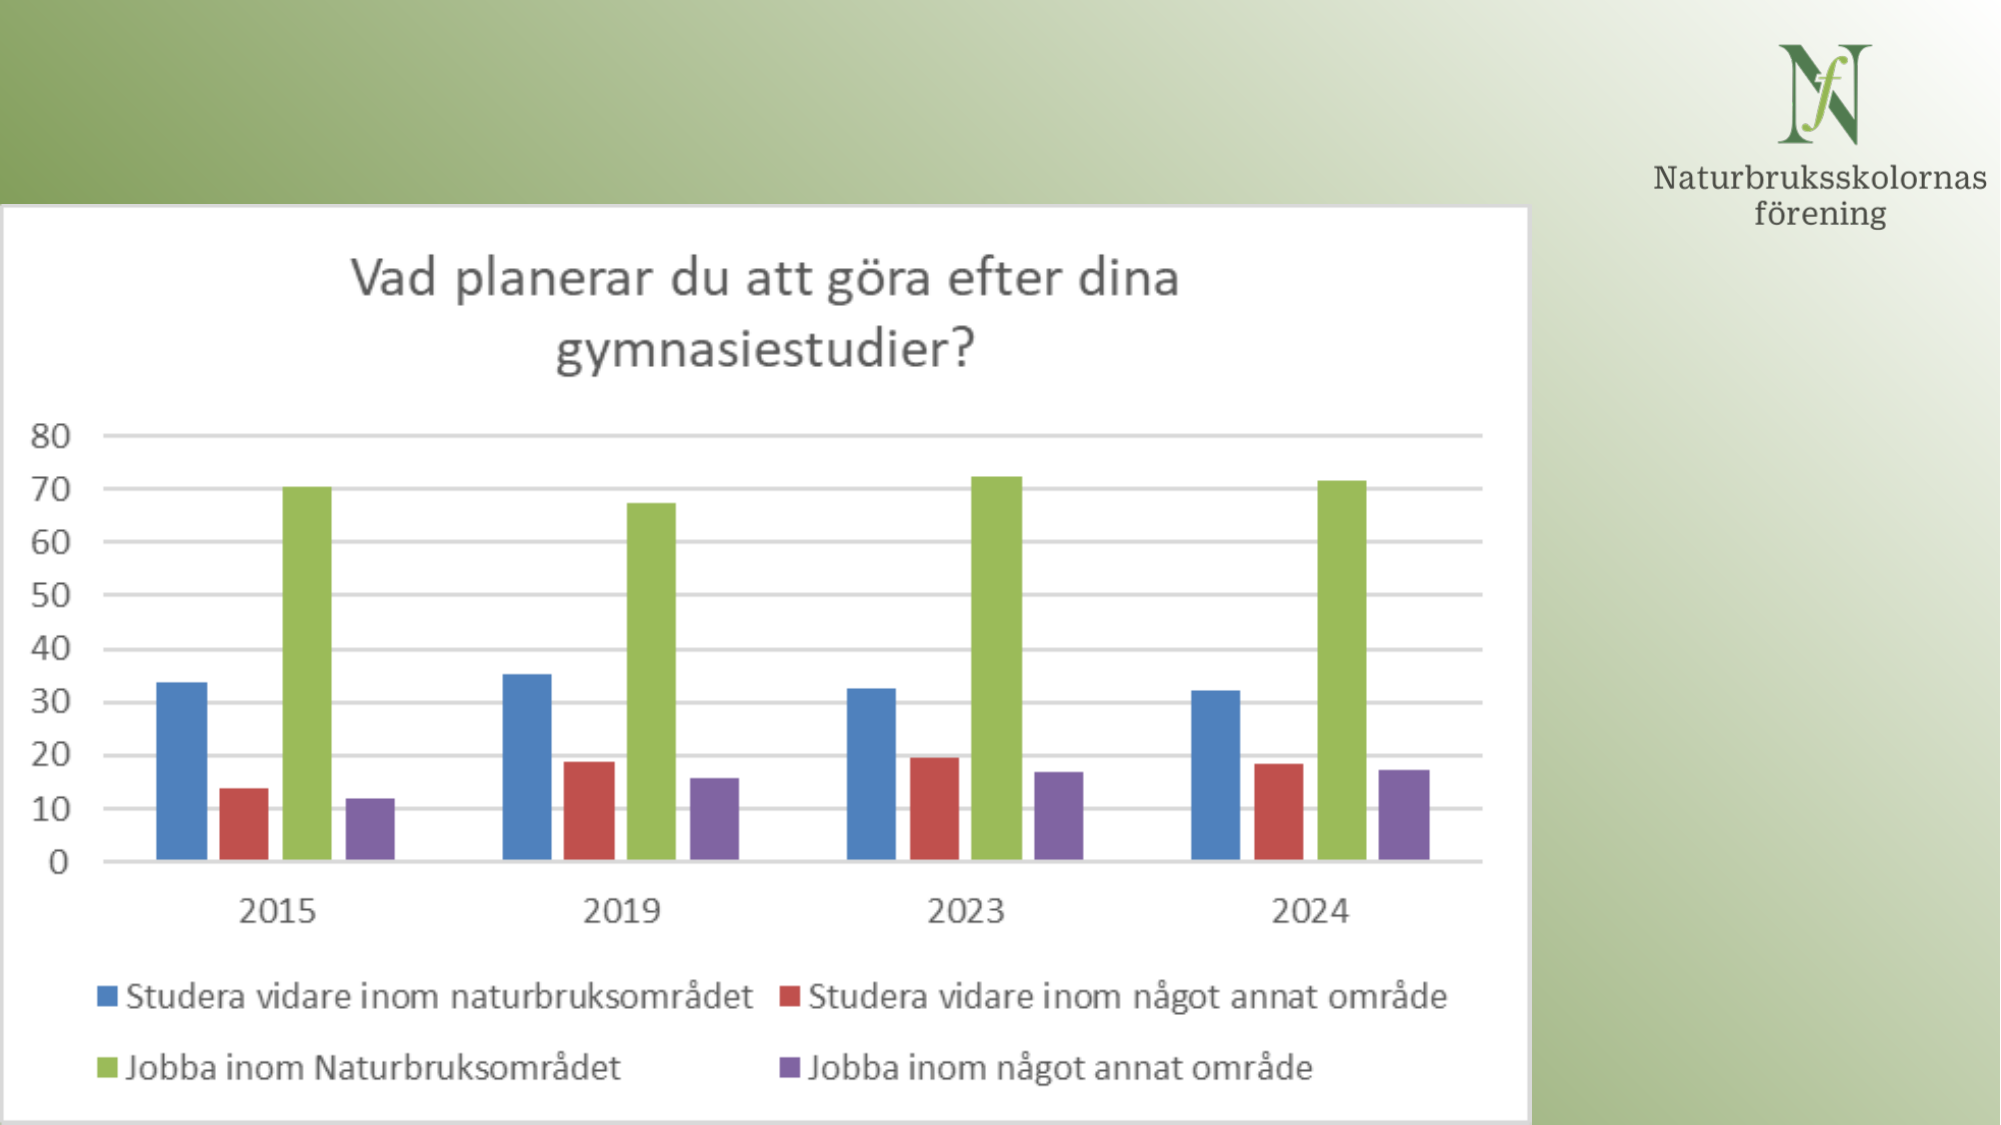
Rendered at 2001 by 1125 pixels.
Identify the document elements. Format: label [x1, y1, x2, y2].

picture [1644, 0, 1997, 319]
text_box [154, 14, 1544, 262]
picture [0, 204, 1532, 1125]
